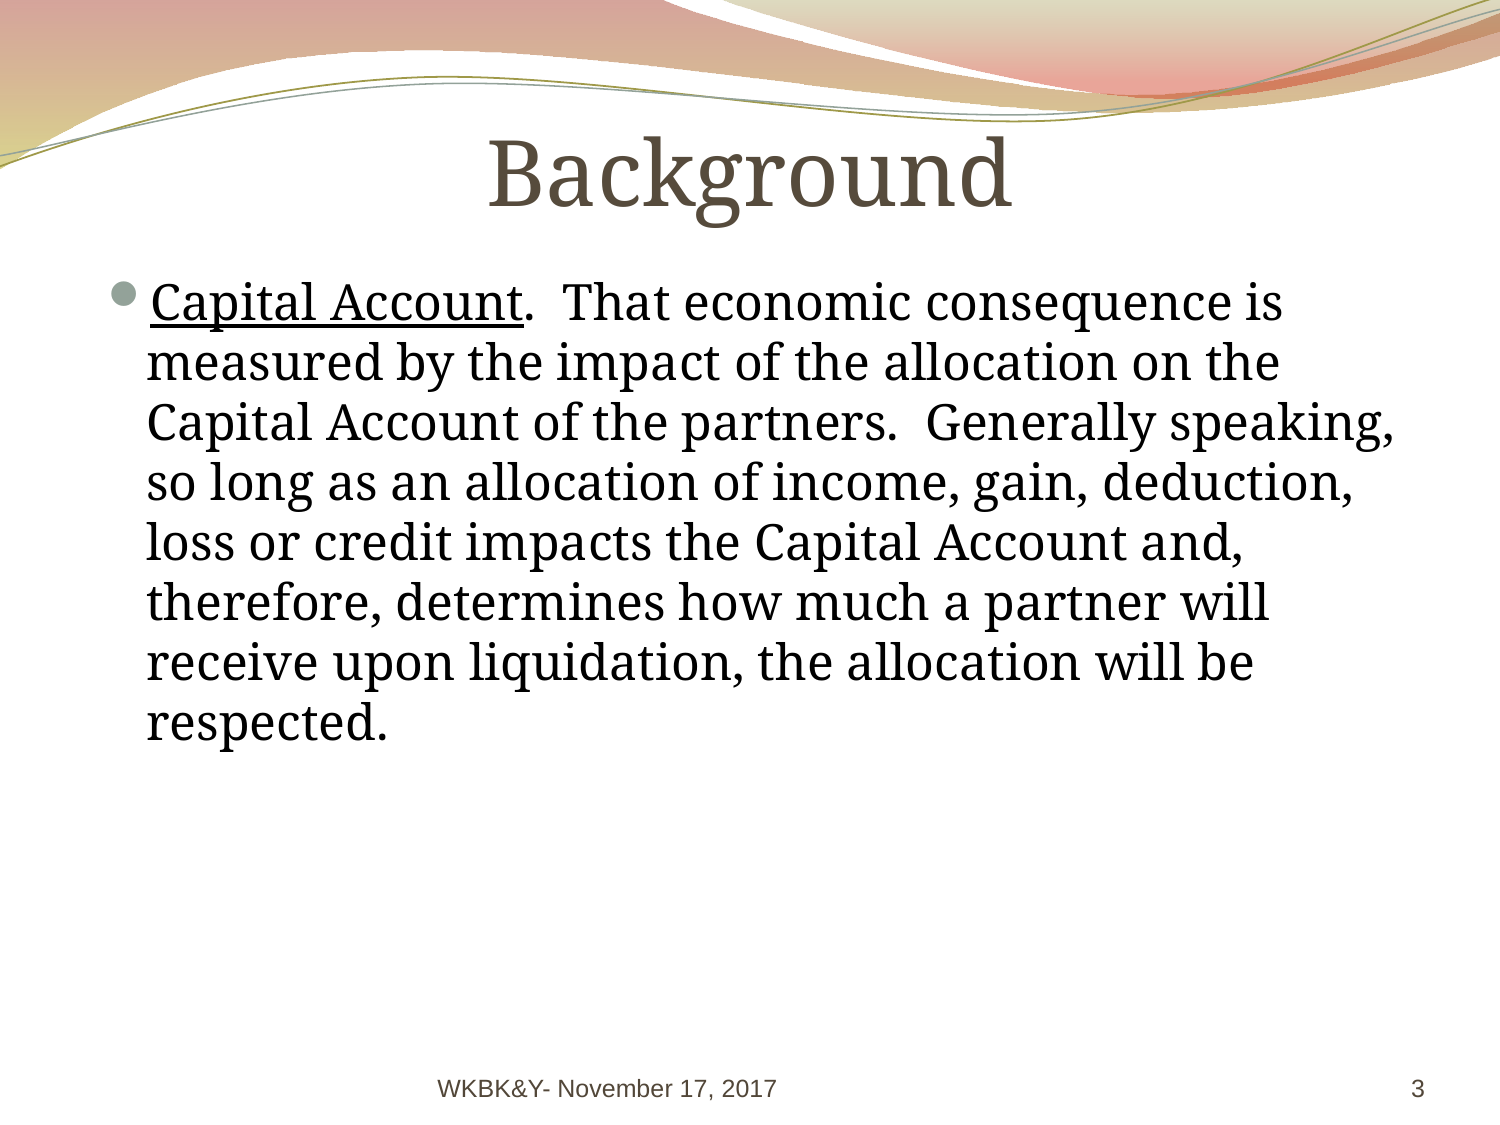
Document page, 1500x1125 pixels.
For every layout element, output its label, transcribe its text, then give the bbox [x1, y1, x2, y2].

list Capital Account. That economic consequence is measured by the impact of the allocation on the Capital Account of the partners. Generally speaking, so long as an allocation of income, gain, deduction, loss or credit impacts the Capital Account and, therefore, determines how much a partner will receive upon liquidation, the allocation will be respected. [75, 187, 1425, 950]
footer WKBK&Y- November 17, 2017 [437, 1042, 988, 1103]
title Background [75, 137, 1425, 187]
slide_number 3 [1299, 1042, 1425, 1103]
